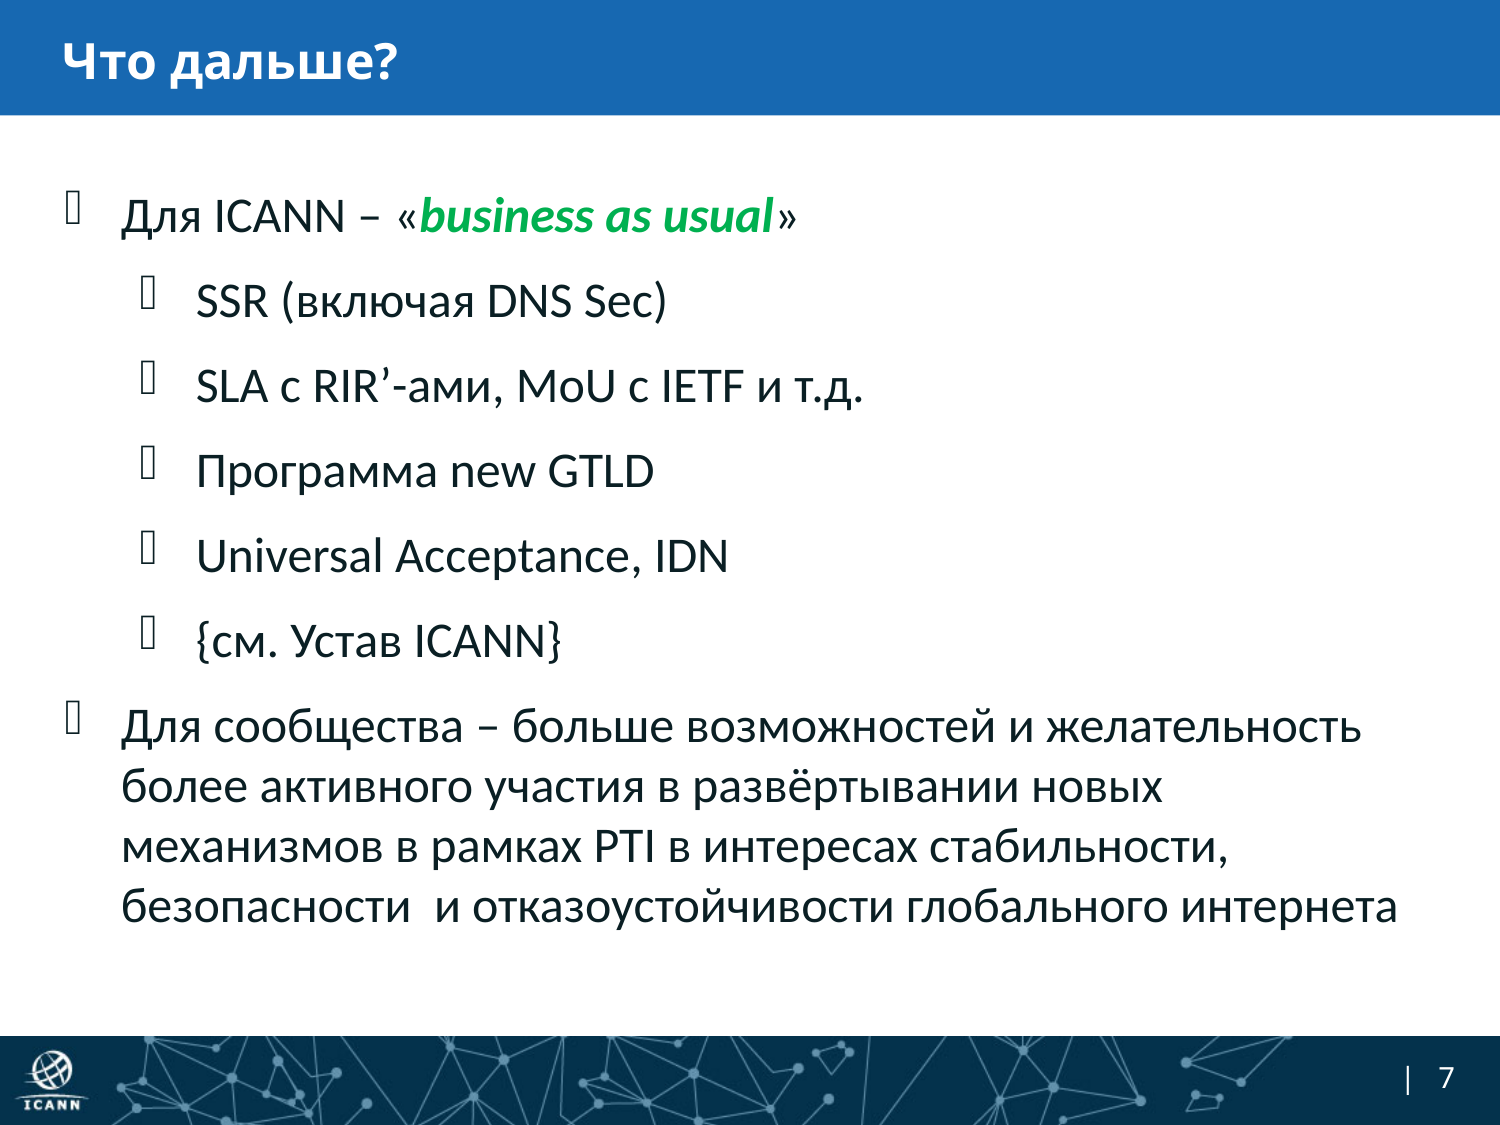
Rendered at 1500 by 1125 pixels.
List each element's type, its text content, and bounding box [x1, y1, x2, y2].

text_box Для ICANN – «business as usual» SSR (включая DNS Sec) SLA с RIR’-ами, MoU c IETF и т.д. Программа new GTLD Universal Acceptance, IDN {см. Устав ICANN} Для сообщества – больше возможностей и желательность более активного участия в развёртывании новых механизмов в рамках PTI в интересах стабильности, безопасности и отказоустойчивости глобального интернета [49, 174, 1451, 940]
picture [0, 1036, 1500, 1125]
title Что дальше? [0, 0, 1500, 116]
